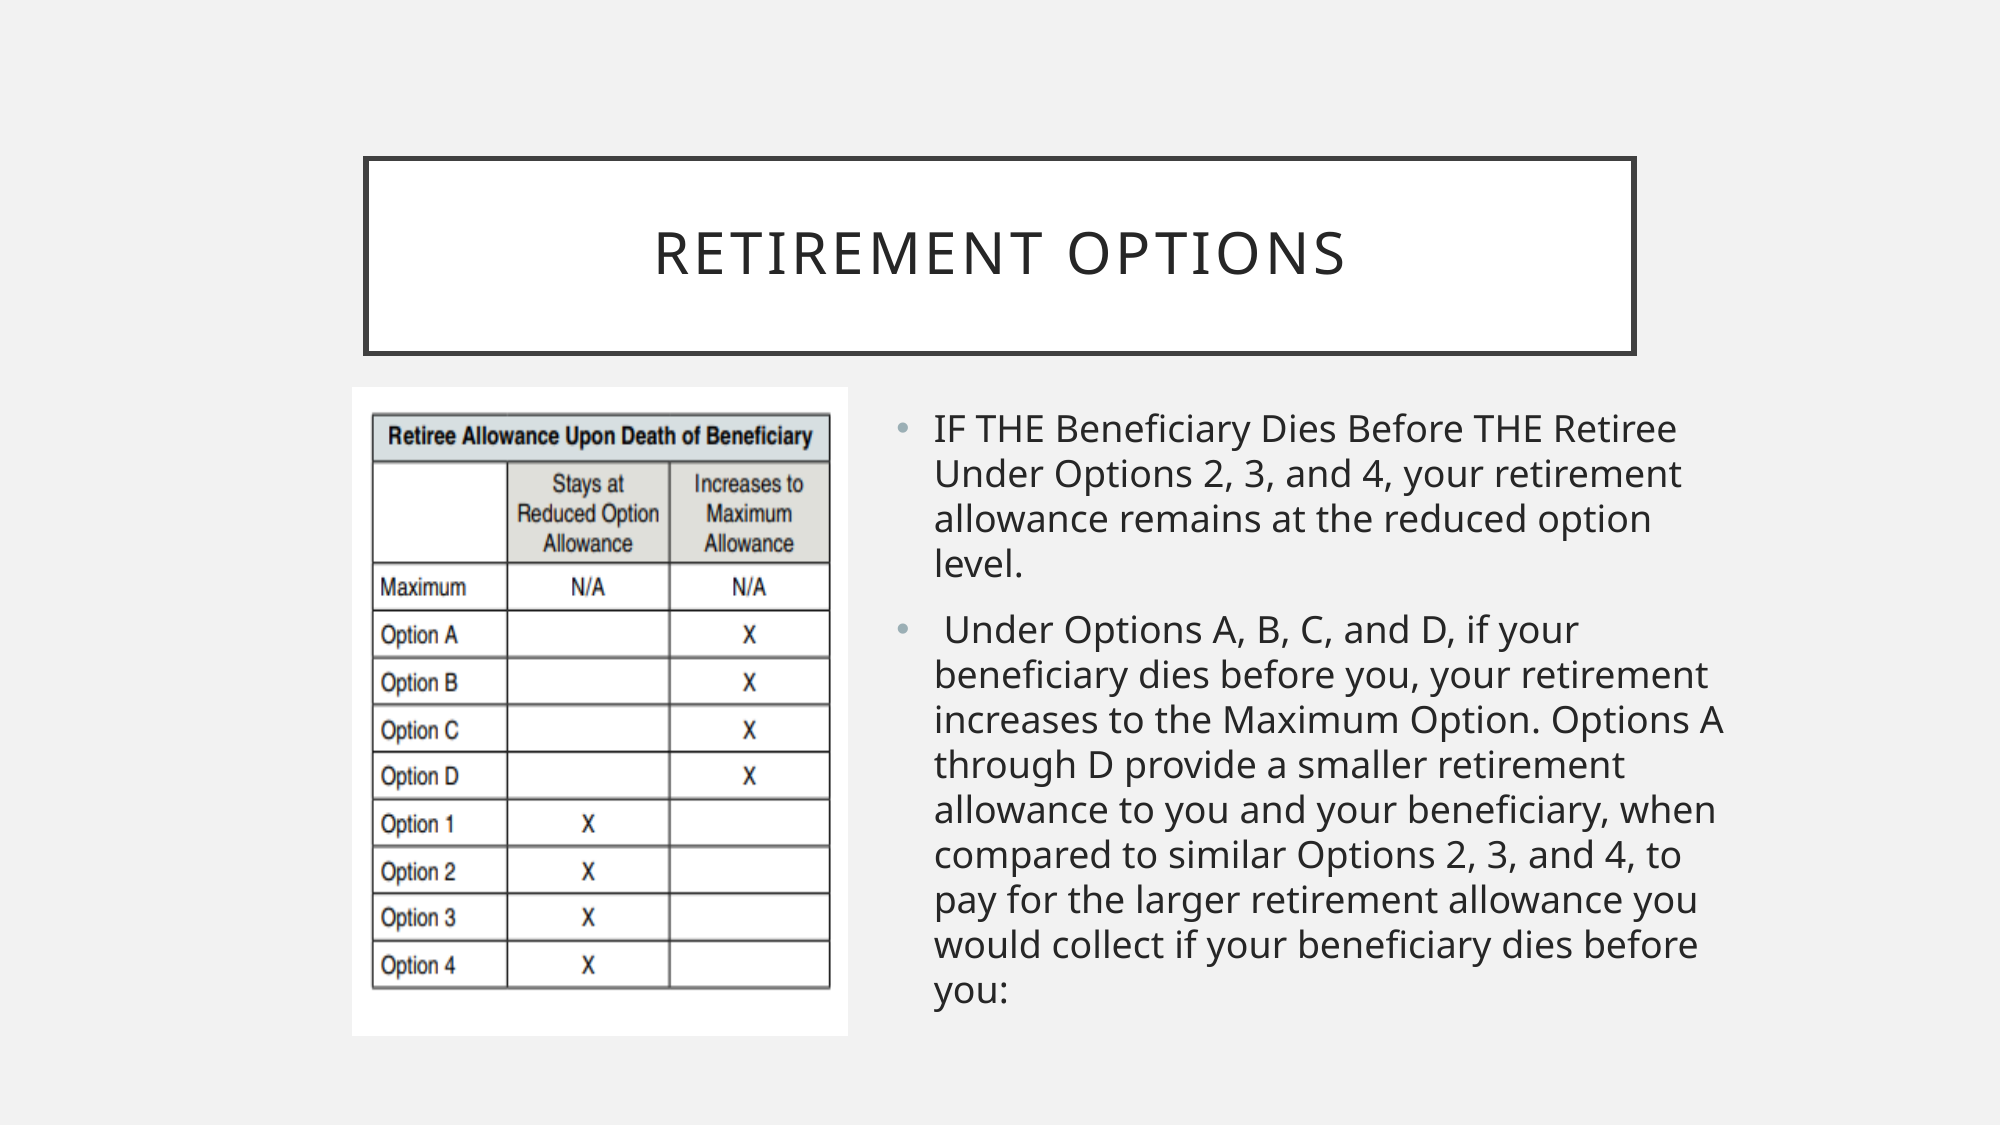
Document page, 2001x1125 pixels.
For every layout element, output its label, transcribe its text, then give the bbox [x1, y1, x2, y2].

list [352, 387, 848, 1036]
title Retirement options [363, 156, 1637, 356]
list IF THE Beneficiary Dies Before THE Retiree Under Options 2, 3, and 4, your retirement allowance remains at the reduced option level. Under Options A, B, C, and D, if your beneficiary dies before you, your retirement increases to the Maximum Option. Options A through D provide a smaller retirement allowance to you and your beneficiary, when compared to similar Options 2, 3, and 4, to pay for the larger retirement allowance you would collect if your beneficiary dies before you: [881, 397, 1765, 1091]
